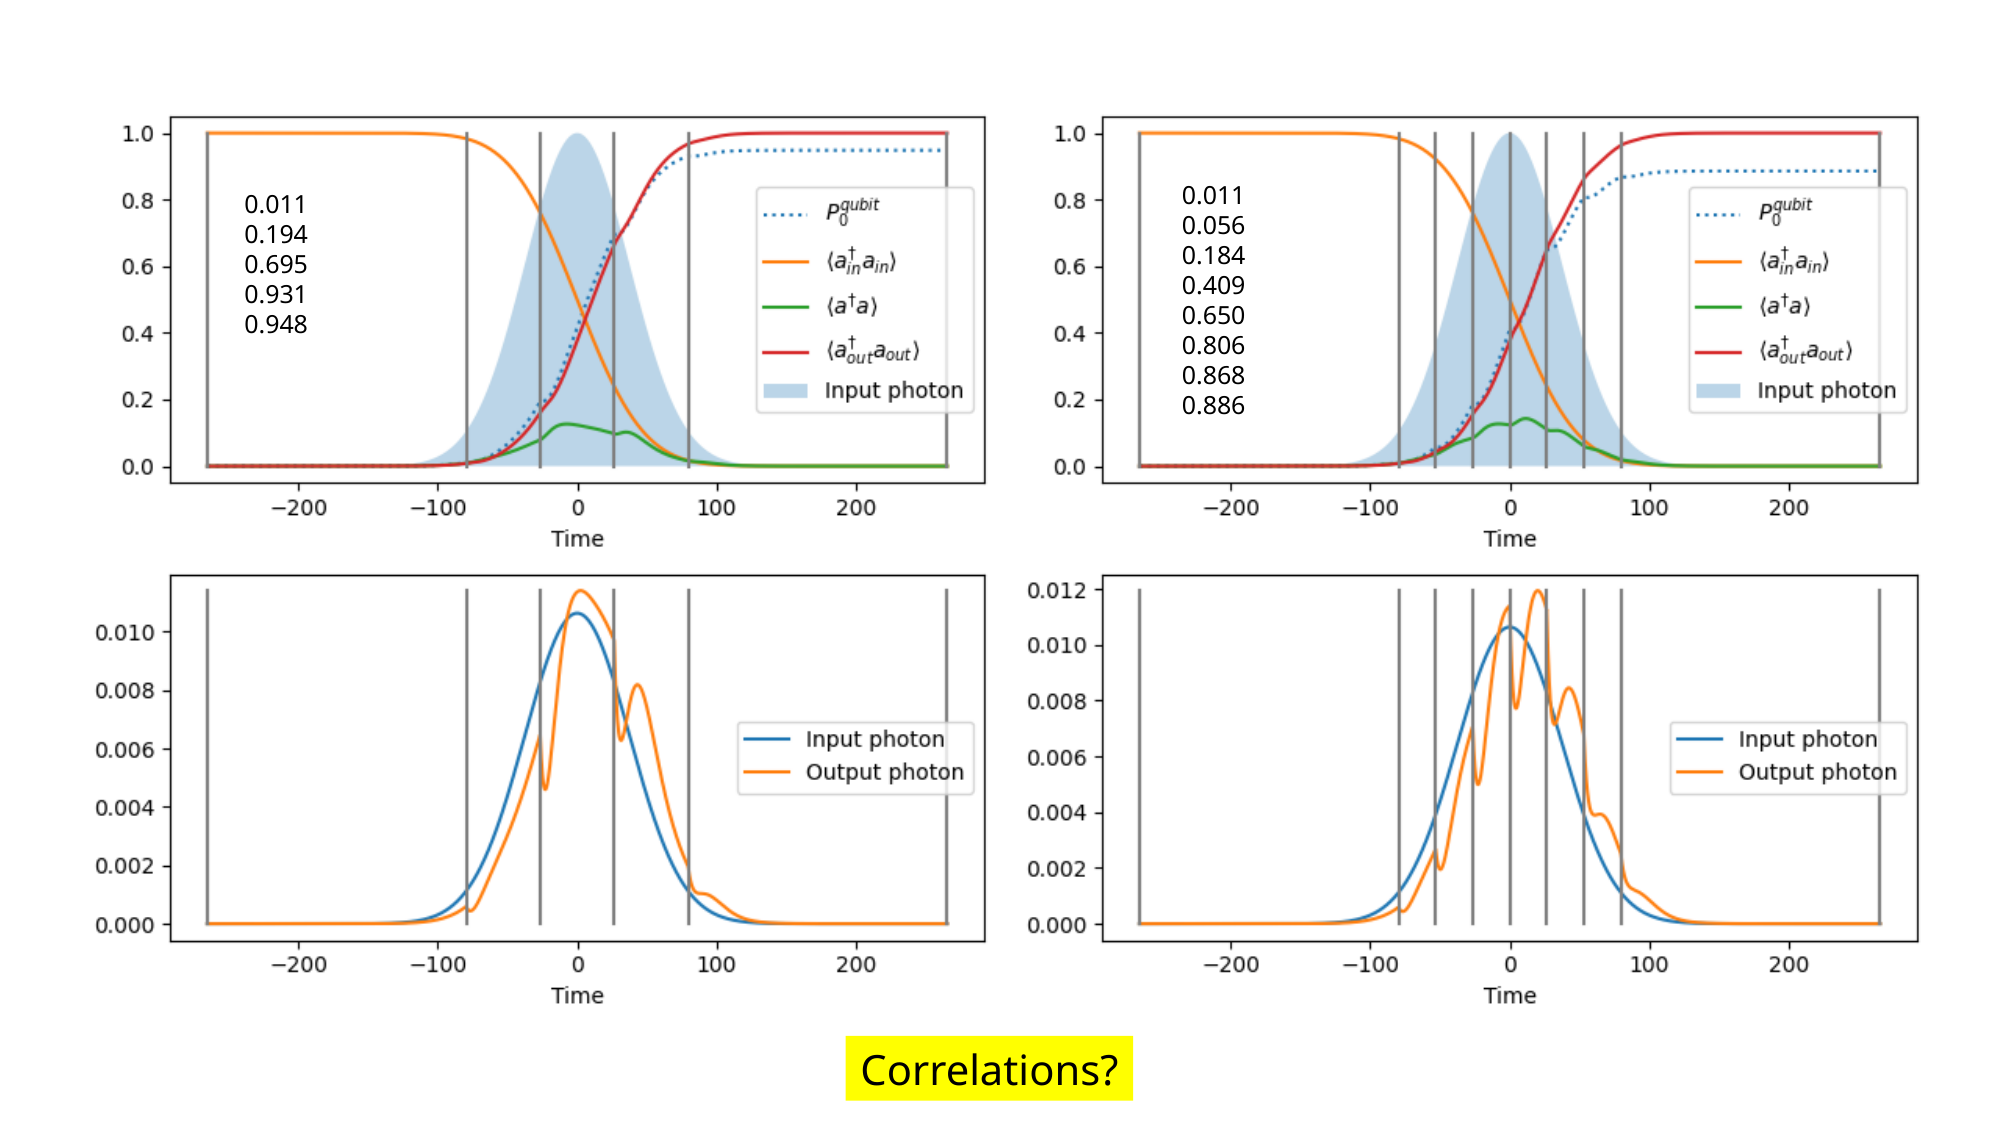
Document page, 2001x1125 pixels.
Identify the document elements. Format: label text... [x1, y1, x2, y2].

picture [77, 100, 1001, 1024]
text_box Correlations? [845, 1035, 1134, 1101]
picture [1009, 100, 1933, 1024]
